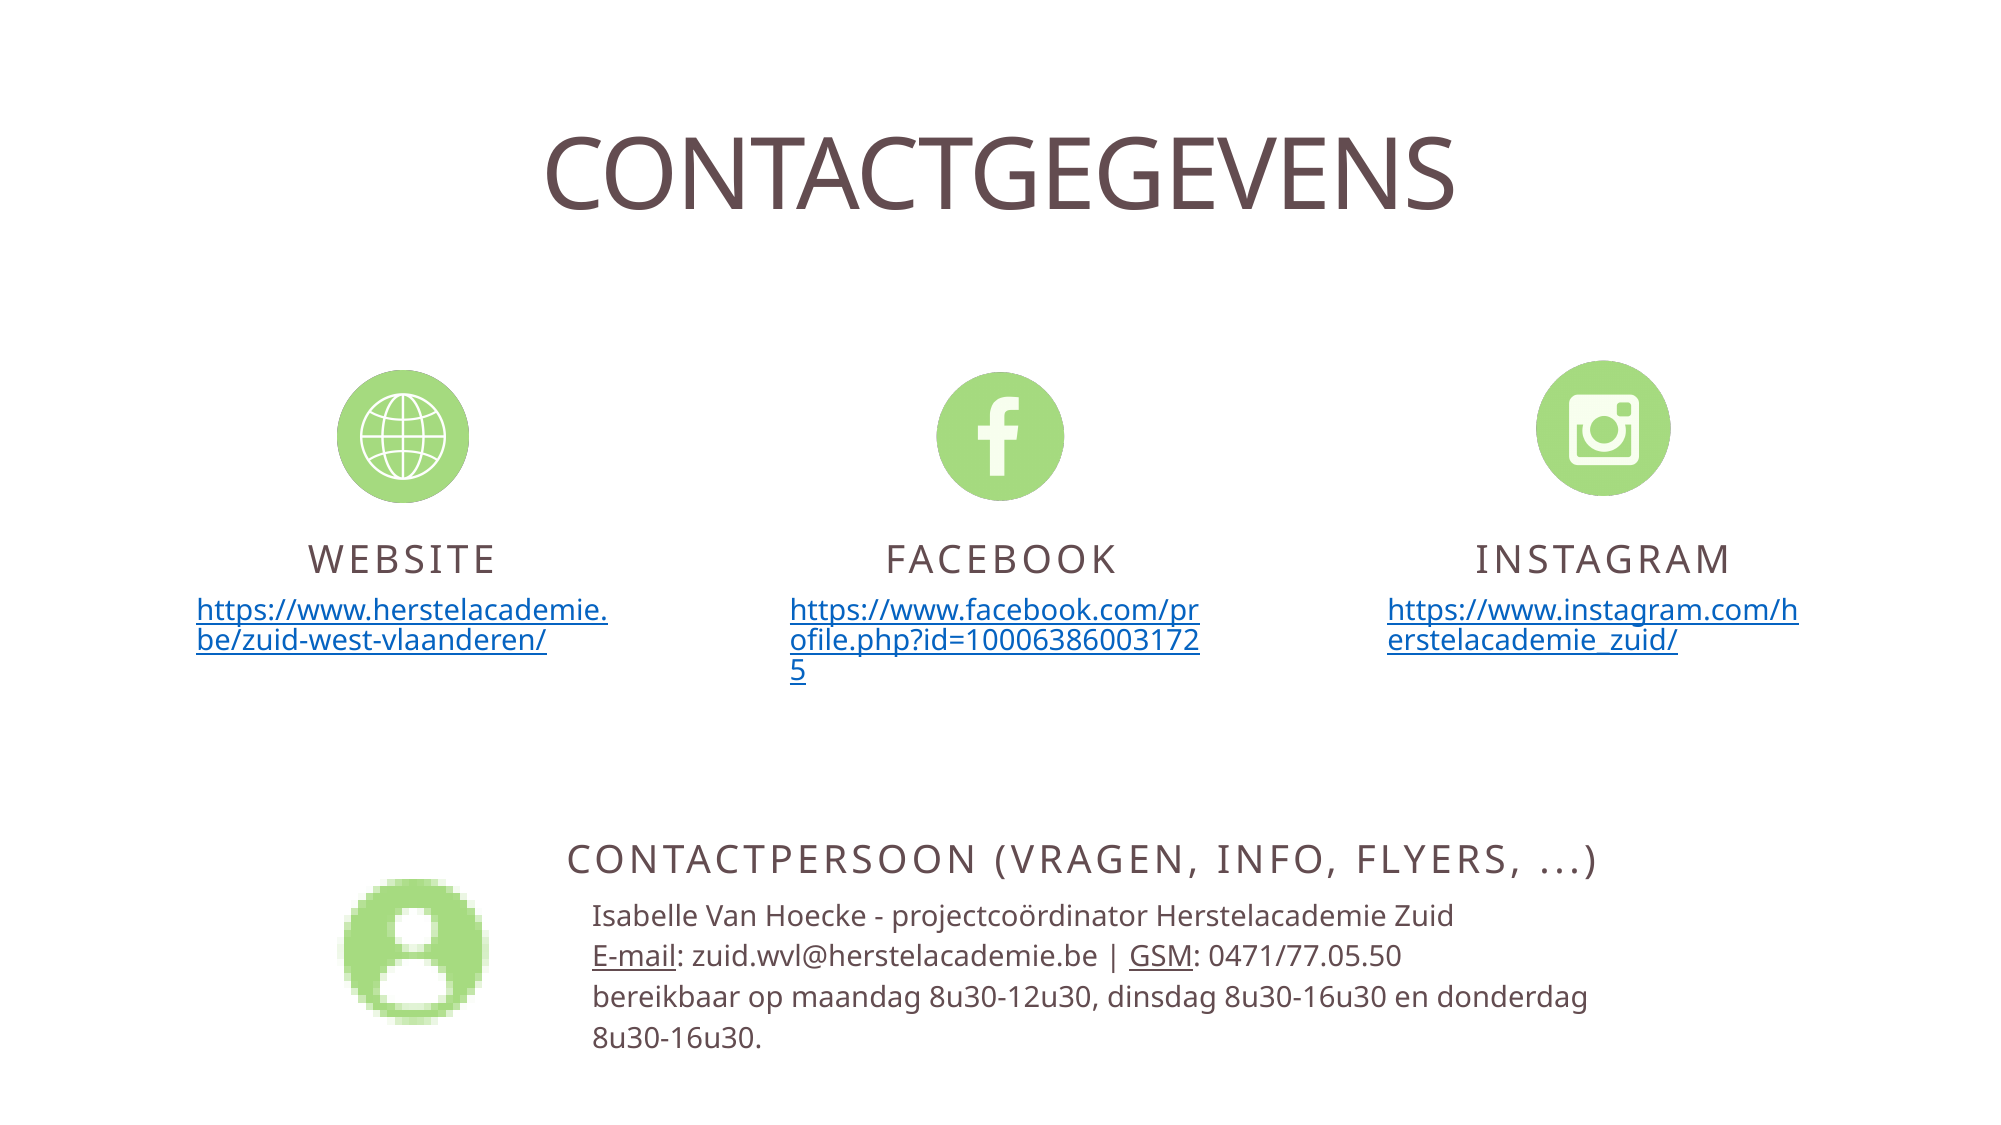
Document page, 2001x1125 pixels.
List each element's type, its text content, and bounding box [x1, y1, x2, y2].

text_box https://www.instagram.com/herstelacademie_zuid/ [1387, 590, 1808, 632]
text_box WEBSITE [196, 525, 607, 581]
text_box [1533, 358, 1673, 499]
text_box https://www.herstelacademie.be/zuid-west-vlaanderen/ [196, 590, 617, 632]
text_box Isabelle Van Hoecke - projectcoördinator Herstelacademie Zuid E-mail: zuid.wvl@herstelacademie.be | GSM: 0471/77.05.50 bereikbaar op maandag 8u30-12u30, dinsdag 8u30-16u30 en donderdag 8u30-16u30. [592, 891, 1673, 1096]
text_box CONTACTPERSOON (VRAGEN, INFO, FLYERS, ...) [560, 826, 1603, 882]
text_box [336, 370, 469, 503]
text_box INSTAGRAM [1397, 525, 1808, 581]
text_box CONTACTGEGEVENS [316, 119, 1684, 230]
text_box FACEBOOK [794, 525, 1205, 581]
text_box [336, 879, 497, 1025]
text_box [934, 370, 1066, 503]
text_box https://www.facebook.com/profile.php?id=100063860031725 [789, 590, 1205, 632]
